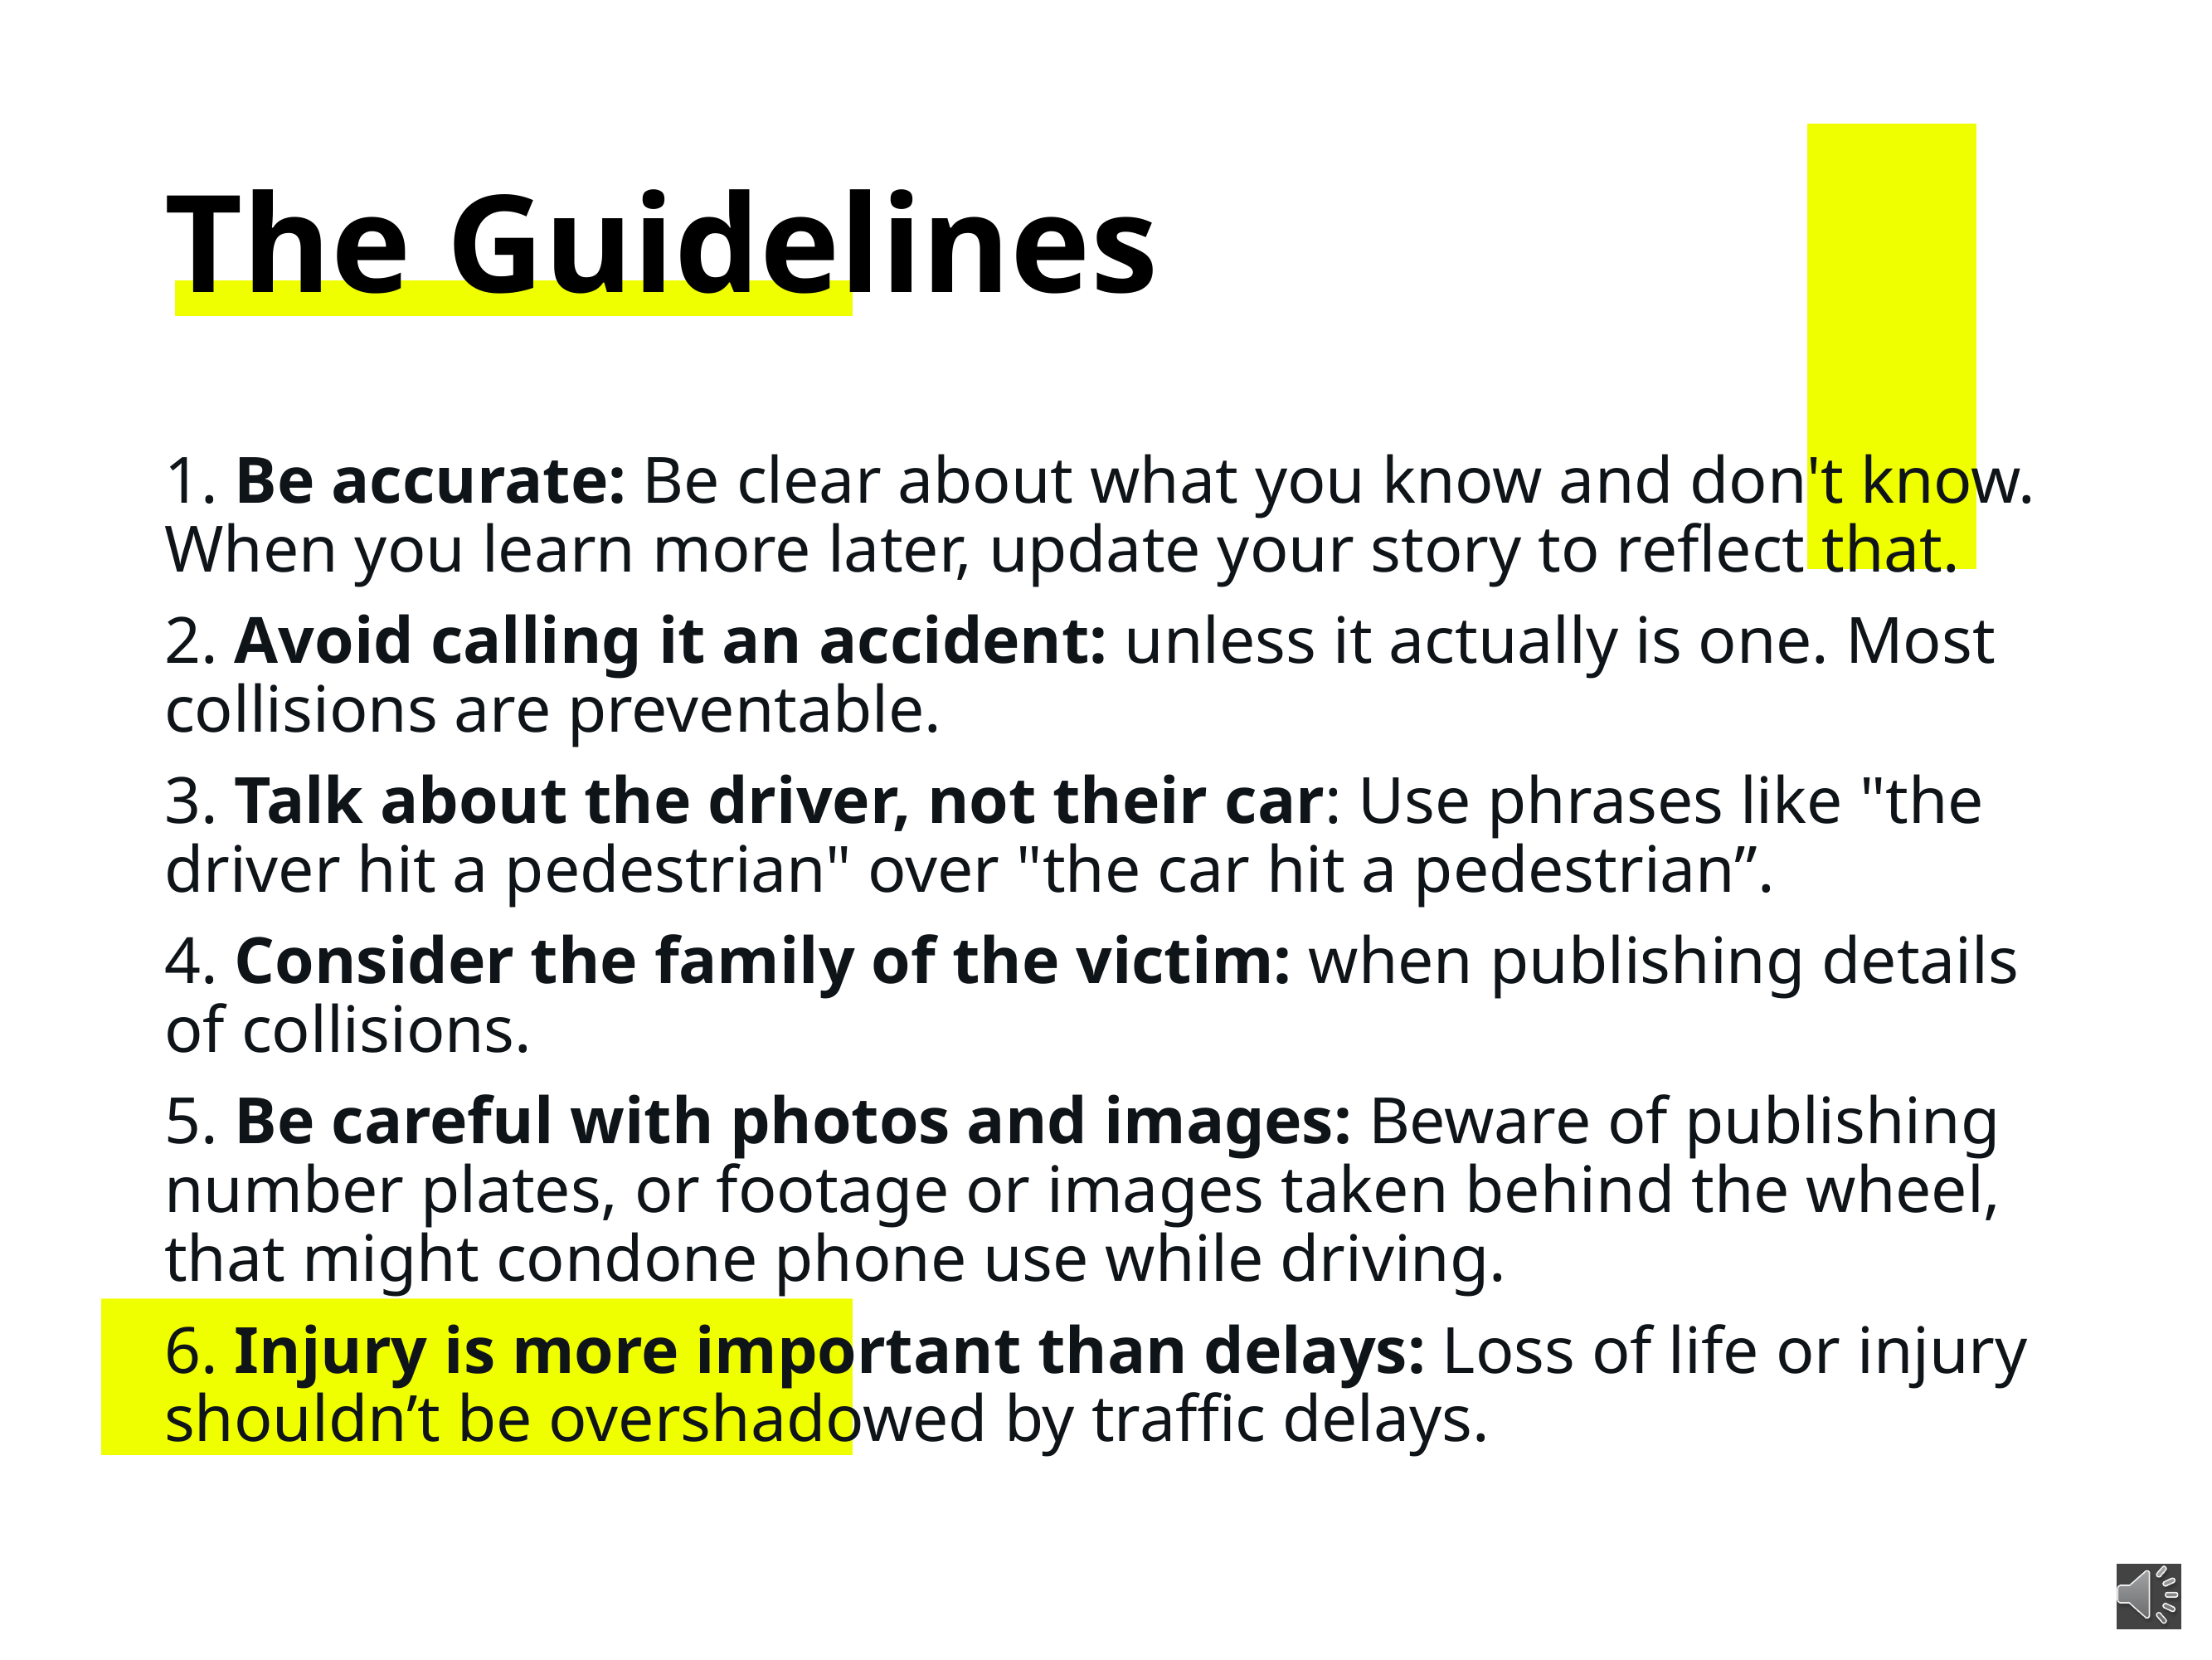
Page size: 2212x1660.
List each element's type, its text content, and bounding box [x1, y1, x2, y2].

picture [2116, 1563, 2183, 1630]
picture [101, 1297, 853, 1455]
title The Guidelines [152, 88, 2060, 409]
picture [175, 280, 853, 316]
list 1. Be accurate: Be clear about what you know and don't know. When you learn more later, update your story to reflect that. 2. Avoid calling it an accident: unless it actually is one. Most collisions are preventable. 3. Talk about the driver, not their car: Use phrases like "the driver hit a pedestrian" over "the car hit a pedestrian”. 4. Consider the family of the victim: when publishing details of collisions. 5. Be careful with photos and images: Beware of publishing number plates, or footage or images taken behind the wheel, that might condone phone use while driving. 6. Injury is more important than delays: Loss of life or injury shouldn’t be overshadowed by traffic delays. [152, 441, 2060, 1495]
picture [1806, 124, 1976, 569]
